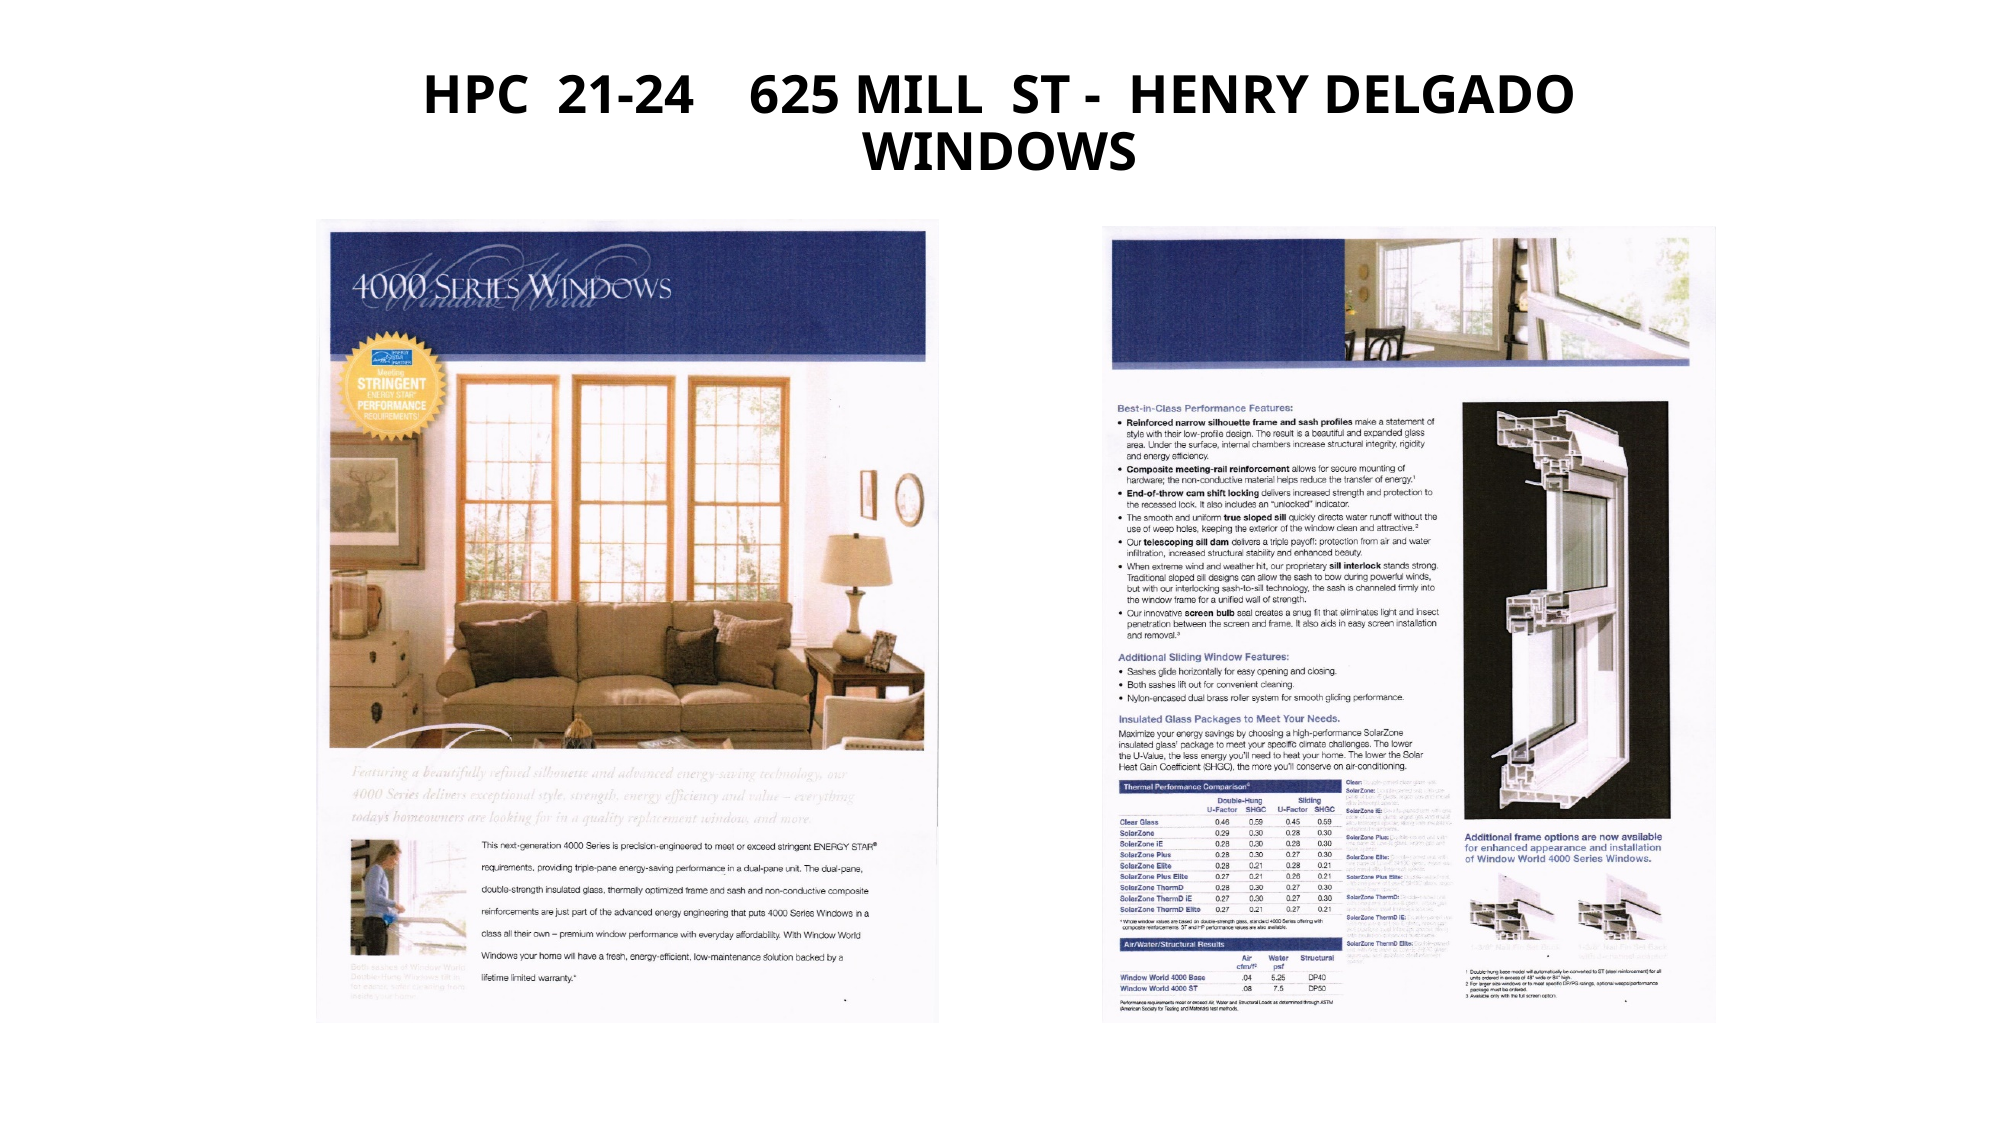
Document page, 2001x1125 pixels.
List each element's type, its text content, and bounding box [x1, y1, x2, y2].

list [316, 219, 939, 1023]
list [1101, 226, 1716, 1023]
title HPC 21-24 625 MILL ST - HENRY DELGADO WINDOWS [137, 59, 1863, 190]
